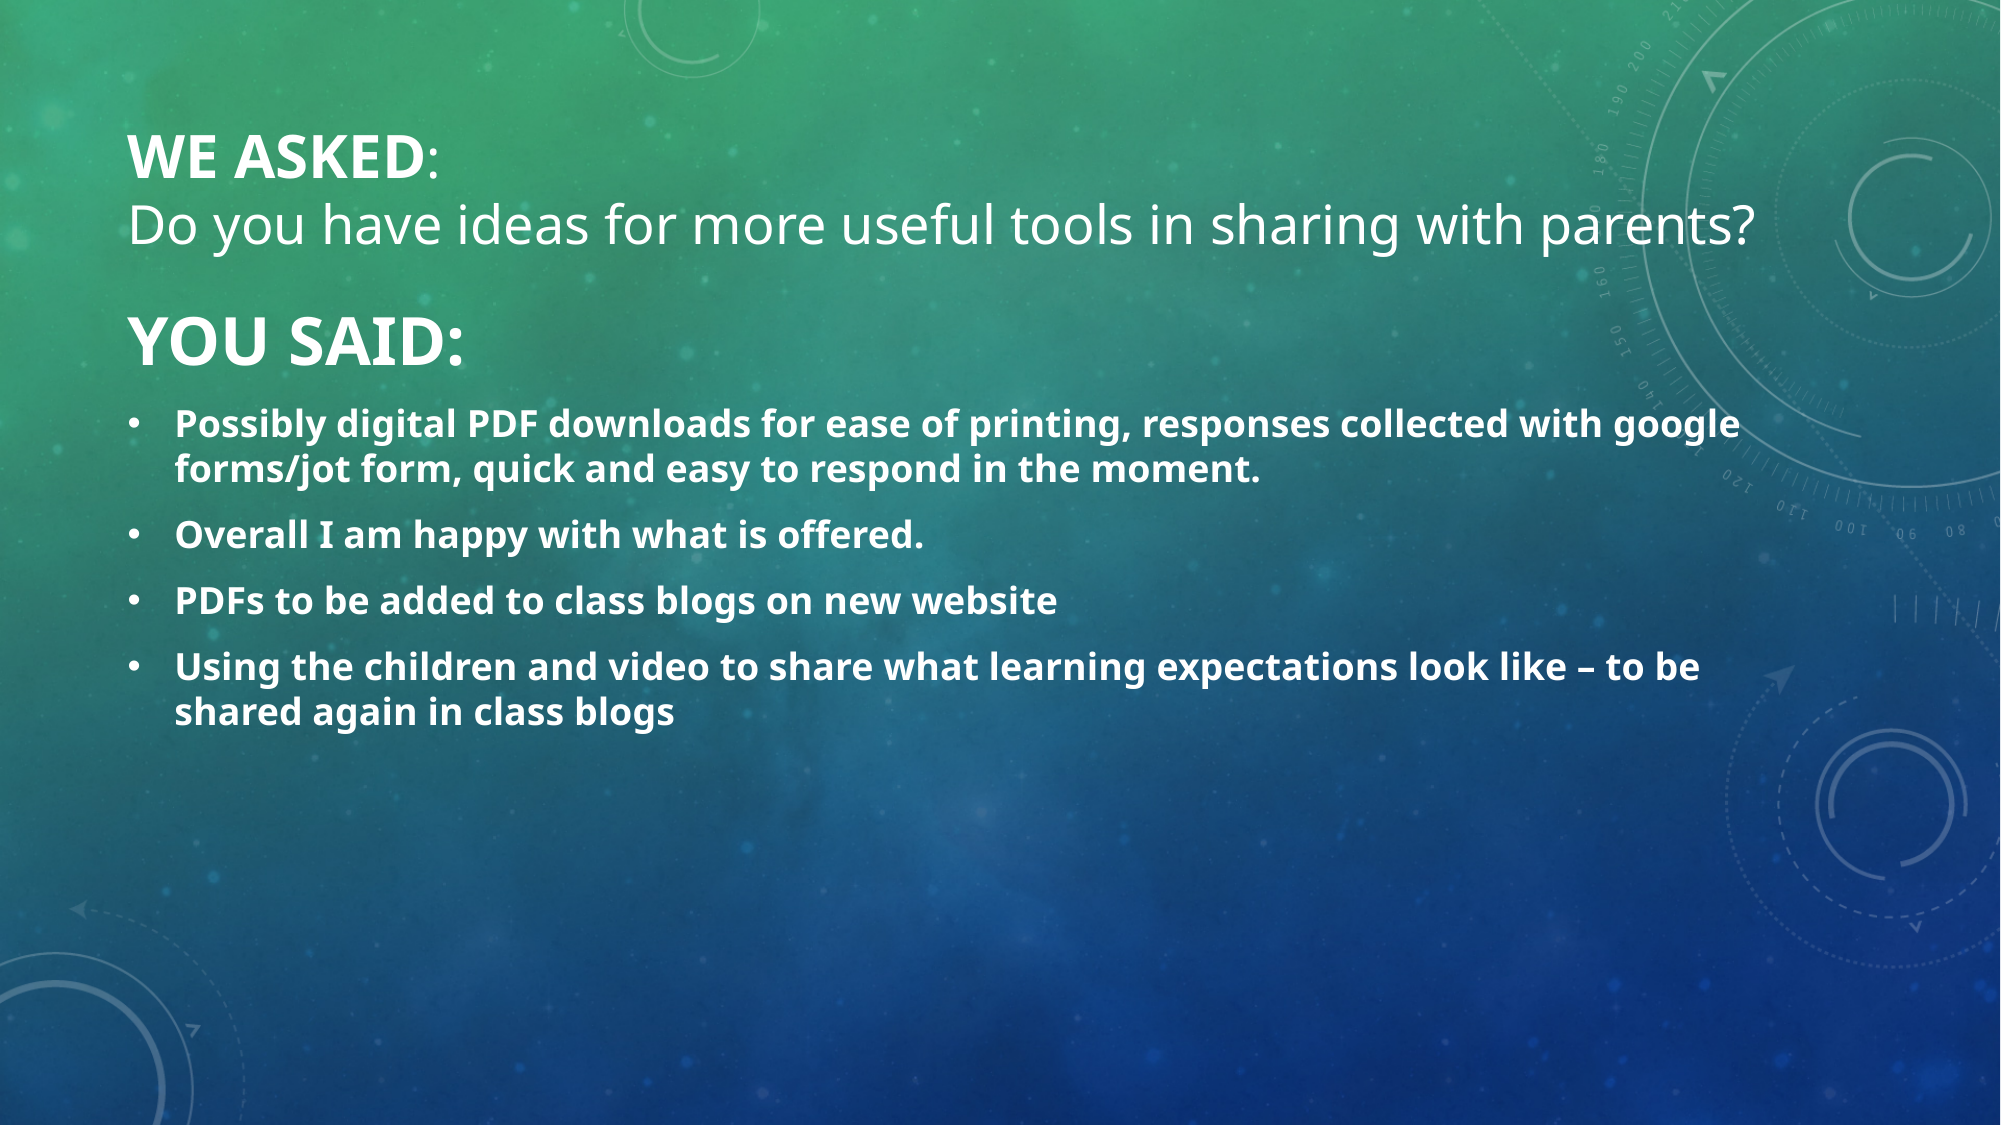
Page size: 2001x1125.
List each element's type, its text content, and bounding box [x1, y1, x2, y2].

picture [0, 0, 2001, 1125]
title WE ASKED: Do you have ideas for more useful tools in sharing with parents? [112, 99, 1775, 339]
list YOU SAID: Possibly digital PDF downloads for ease of printing, responses collected with google forms/jot form, quick and easy to respond in the moment. Overall I am happy with what is offered. PDFs to be added to class blogs on new website Using the children and video to share what learning expectations look like – to be shared again in class blogs [112, 410, 1775, 1025]
